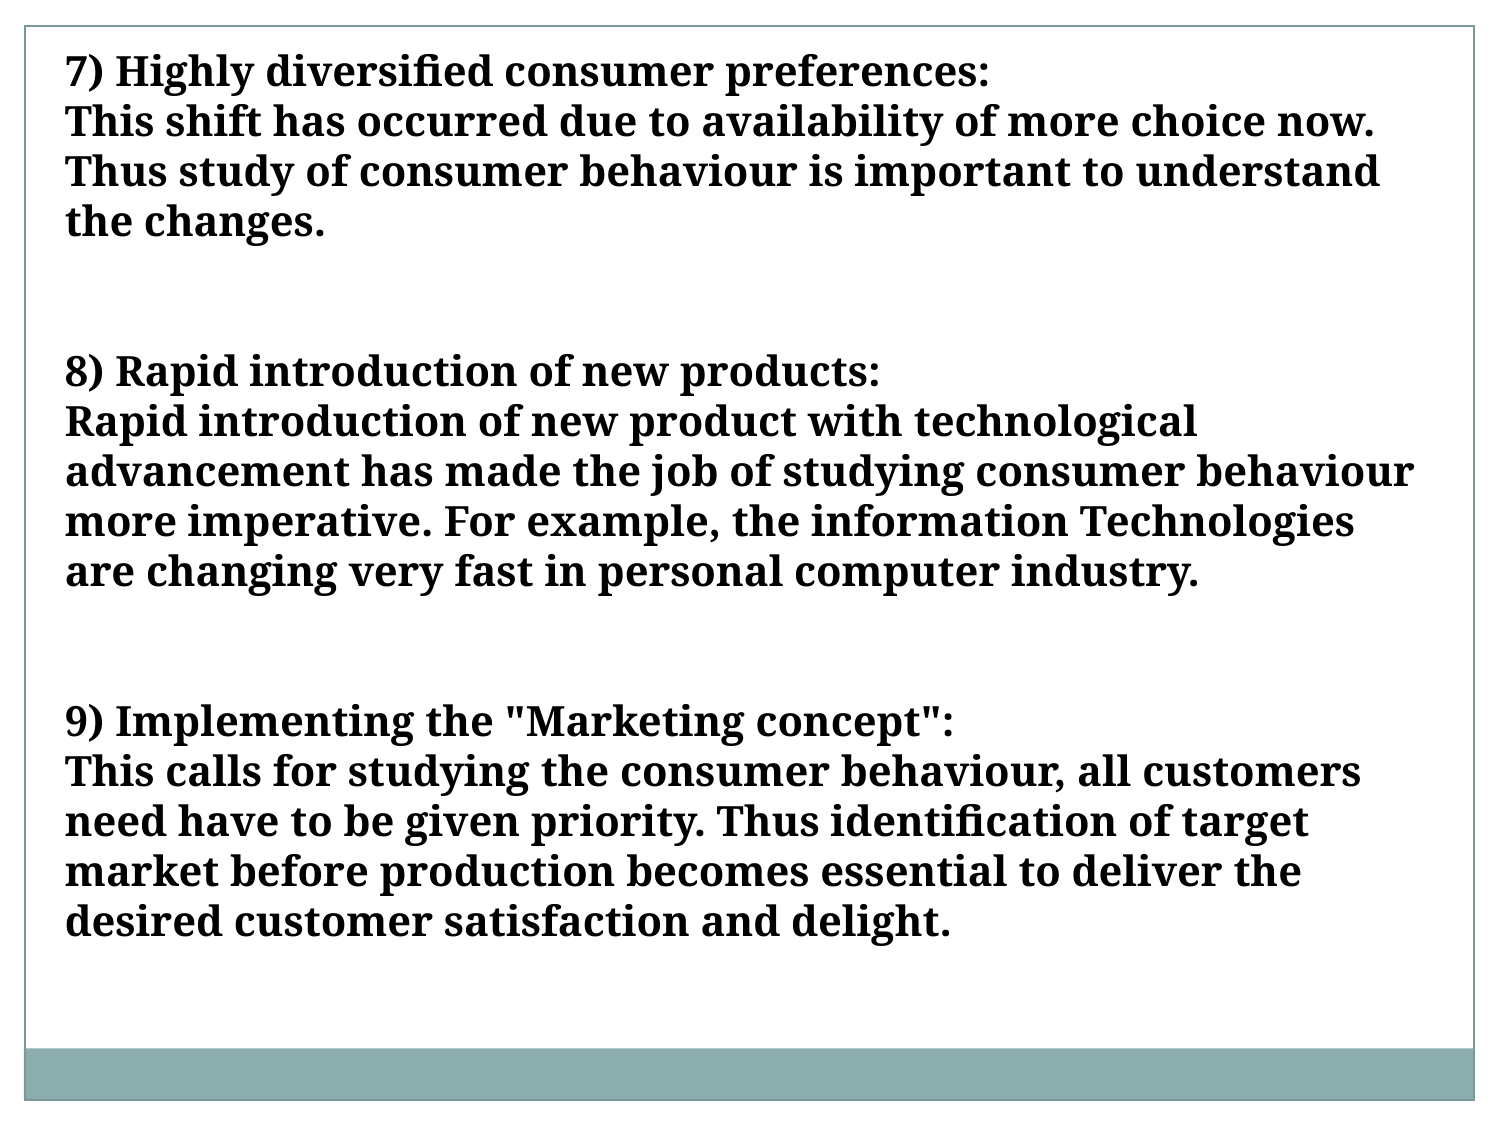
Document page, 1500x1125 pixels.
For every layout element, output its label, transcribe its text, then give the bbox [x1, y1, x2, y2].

text_box 7) Highly diversified consumer preferences: This shift has occurred due to availability of more choice now. Thus study of consumer behaviour is important to understand the changes. 8) Rapid introduction of new products: Rapid introduction of new product with technological advancement has made the job of studying consumer behaviour more imperative. For example, the information Technologies are changing very fast in personal computer industry. 9) Implementing the "Marketing concept": This calls for studying the consumer behaviour, all customers need have to be given priority. Thus identification of target market before production becomes essential to deliver the desired customer satisfaction and delight. [50, 37, 1450, 1043]
